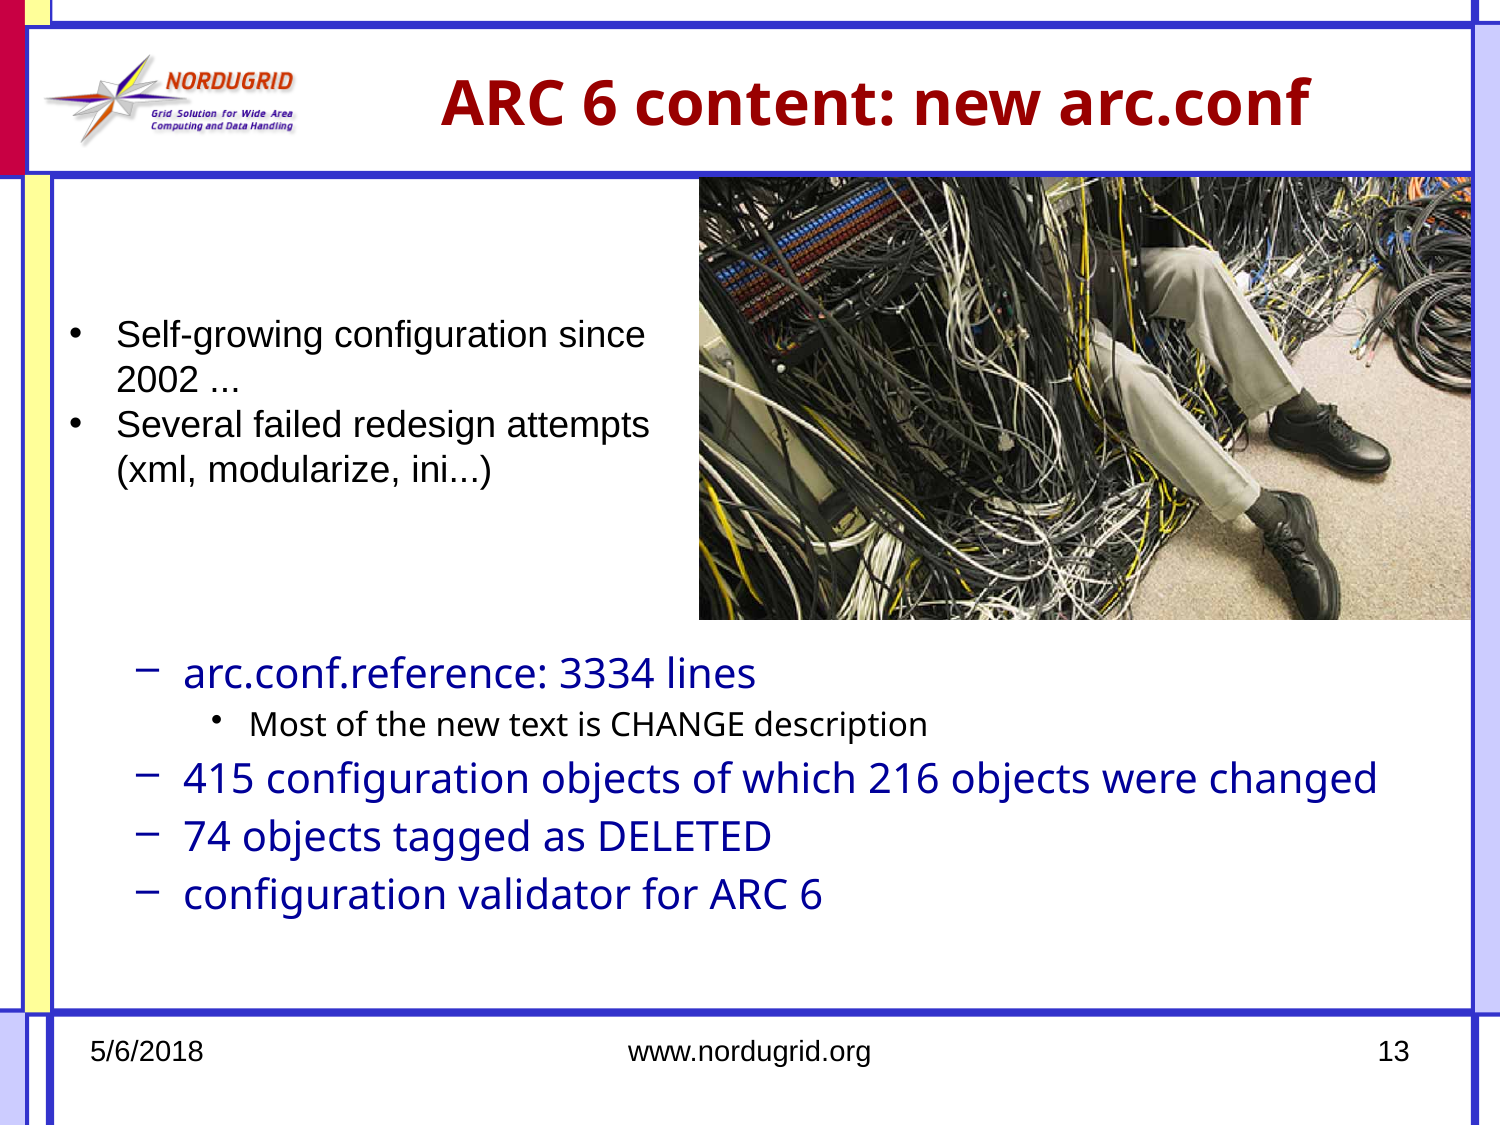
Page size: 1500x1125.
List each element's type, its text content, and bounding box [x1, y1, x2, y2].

slide_number 13 [1074, 1024, 1426, 1103]
picture [699, 177, 1471, 621]
list arc.conf.reference: 3334 lines Most of the new text is CHANGE description 415 configuration objects of which 216 objects were changed 74 objects tagged as DELETED configuration validator for ARC 6 [45, 639, 1463, 1125]
title ARC 6 content: new arc.conf [324, 62, 1428, 138]
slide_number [74, 1024, 426, 1103]
text_box Self-growing configuration since 2002 ... Several failed redesign attempts (xml, modularize, ini...) [54, 302, 694, 498]
picture [40, 49, 300, 148]
footer www.nordugrid.org [512, 1024, 988, 1103]
